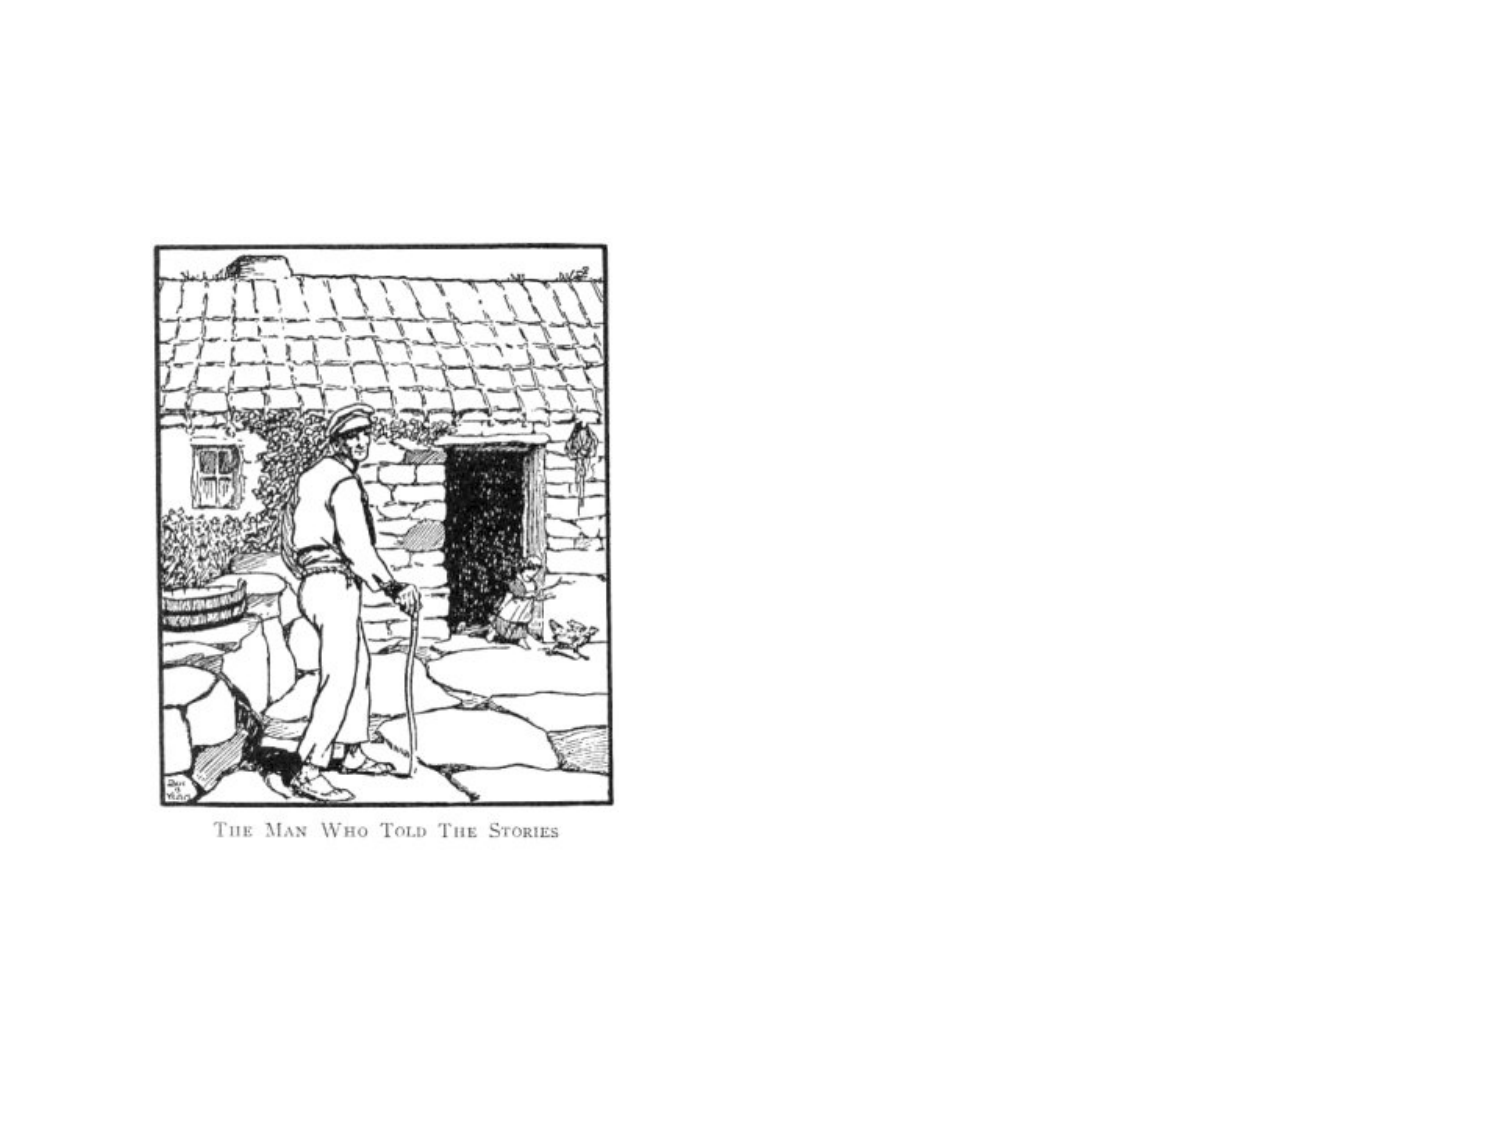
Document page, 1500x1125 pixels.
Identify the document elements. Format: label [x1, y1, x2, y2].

picture [149, 237, 619, 851]
